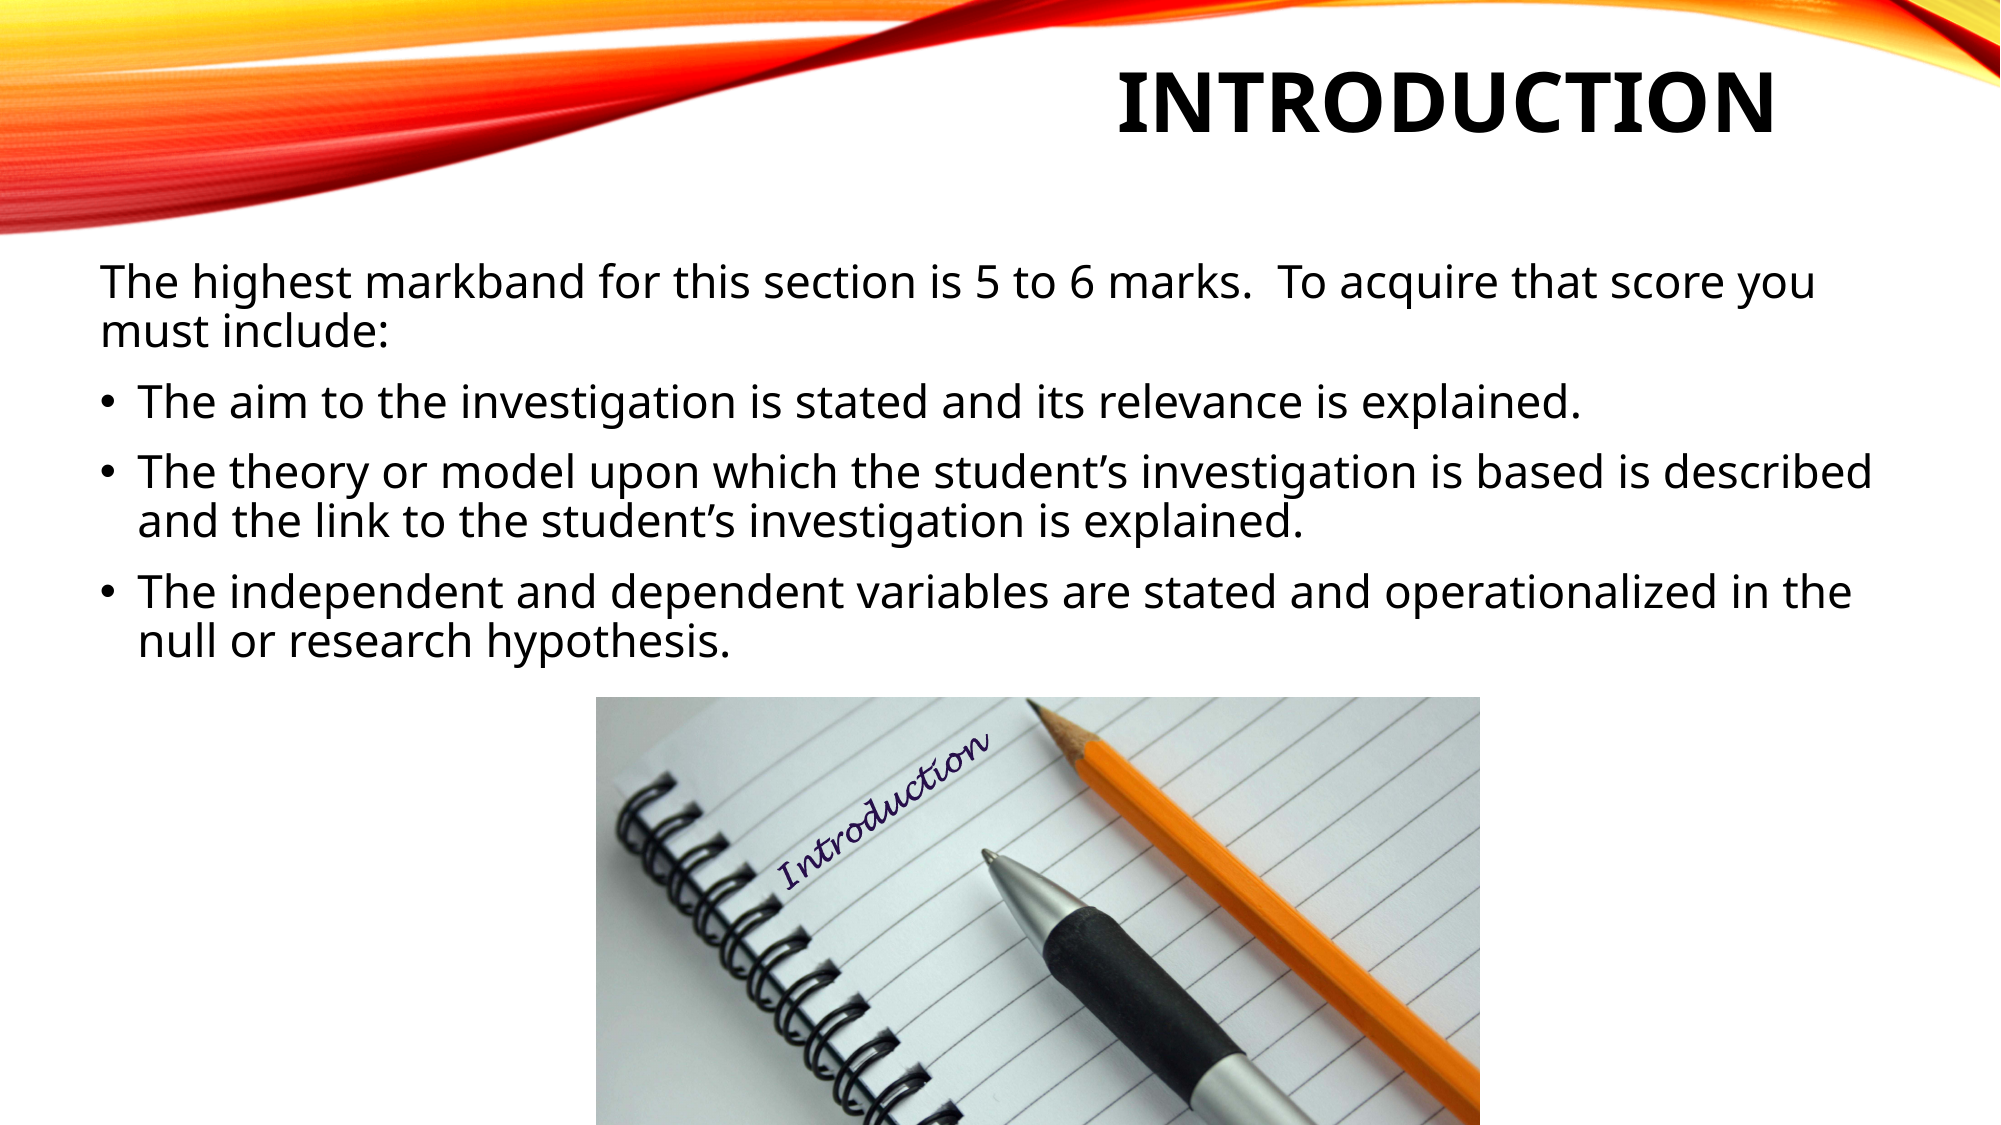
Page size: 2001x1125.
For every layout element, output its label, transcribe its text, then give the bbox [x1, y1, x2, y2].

picture [0, 0, 2000, 237]
picture [596, 696, 1480, 1125]
list The highest markband for this section is 5 to 6 marks. To acquire that score you must include: The aim to the investigation is stated and its relevance is explained. The theory or model upon which the student’s investigation is based is described and the link to the student’s investigation is explained. The independent and dependent variables are stated and operationalized in the null or research hypothesis. [85, 251, 1910, 828]
title introduction [382, 0, 1795, 213]
